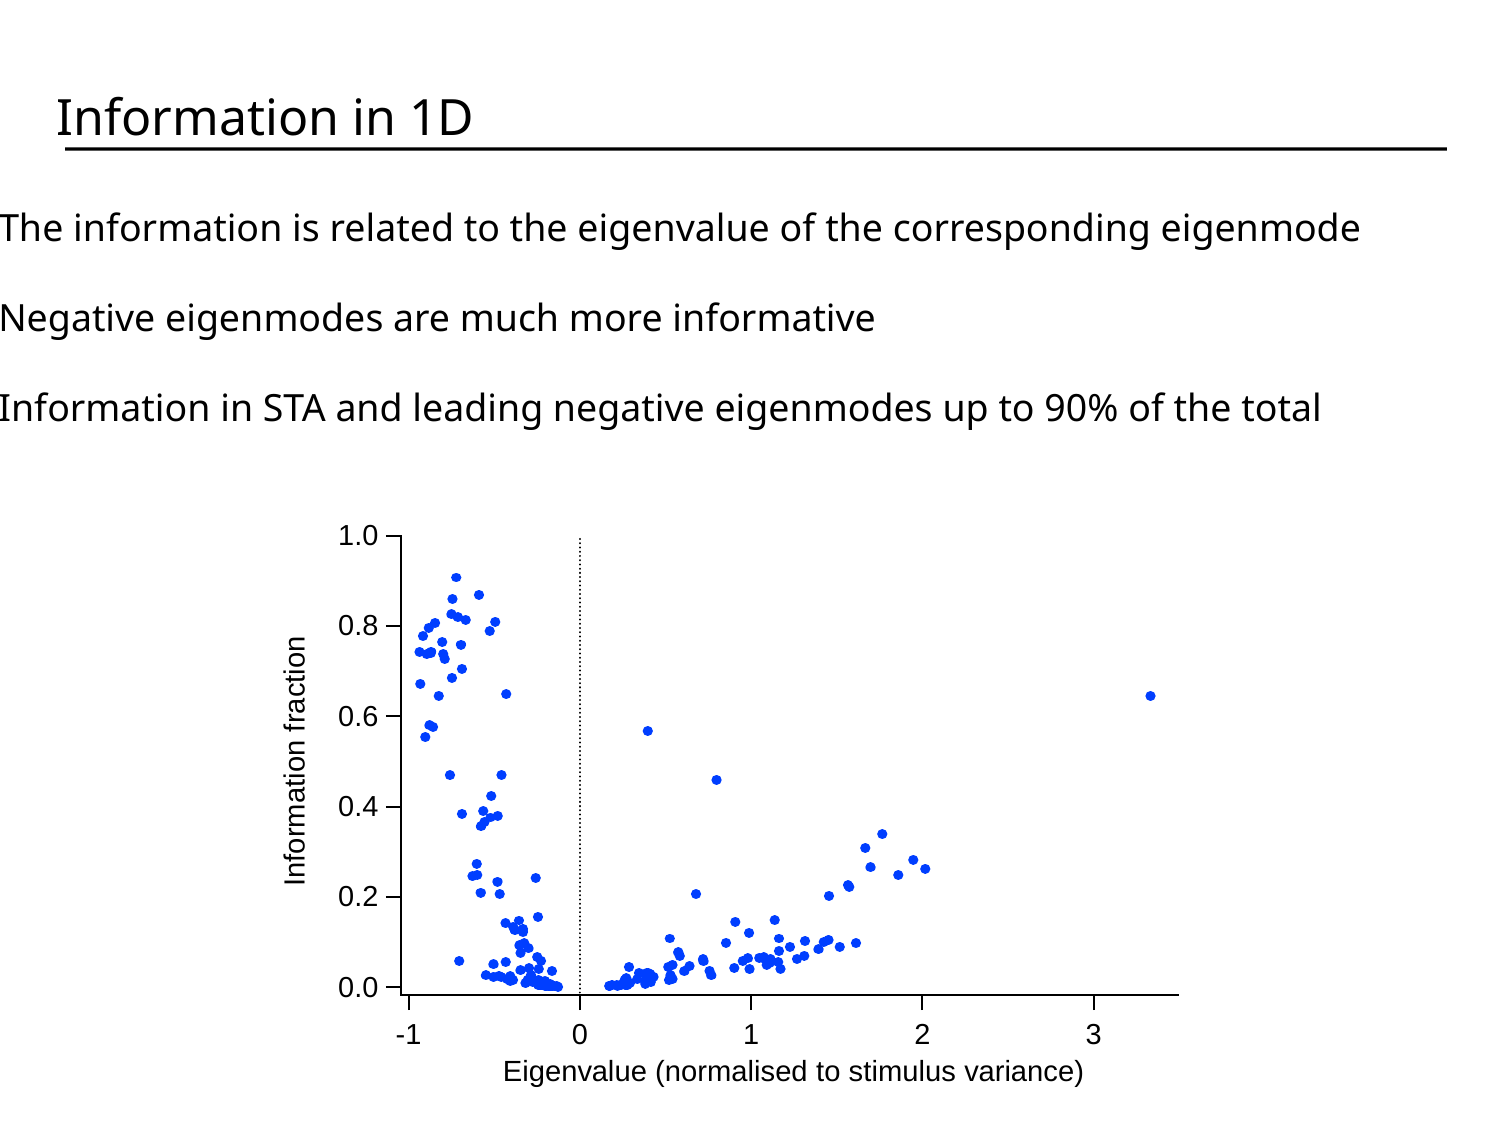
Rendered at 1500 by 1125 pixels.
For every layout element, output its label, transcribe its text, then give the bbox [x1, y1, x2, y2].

text_box Information in 1D [41, 78, 490, 153]
text_box The information is related to the eigenvalue of the corresponding eigenmode Negative eigenmodes are much more informative Information in STA and leading negative eigenmodes up to 90% of the total [0, 196, 1377, 482]
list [277, 503, 1251, 1088]
